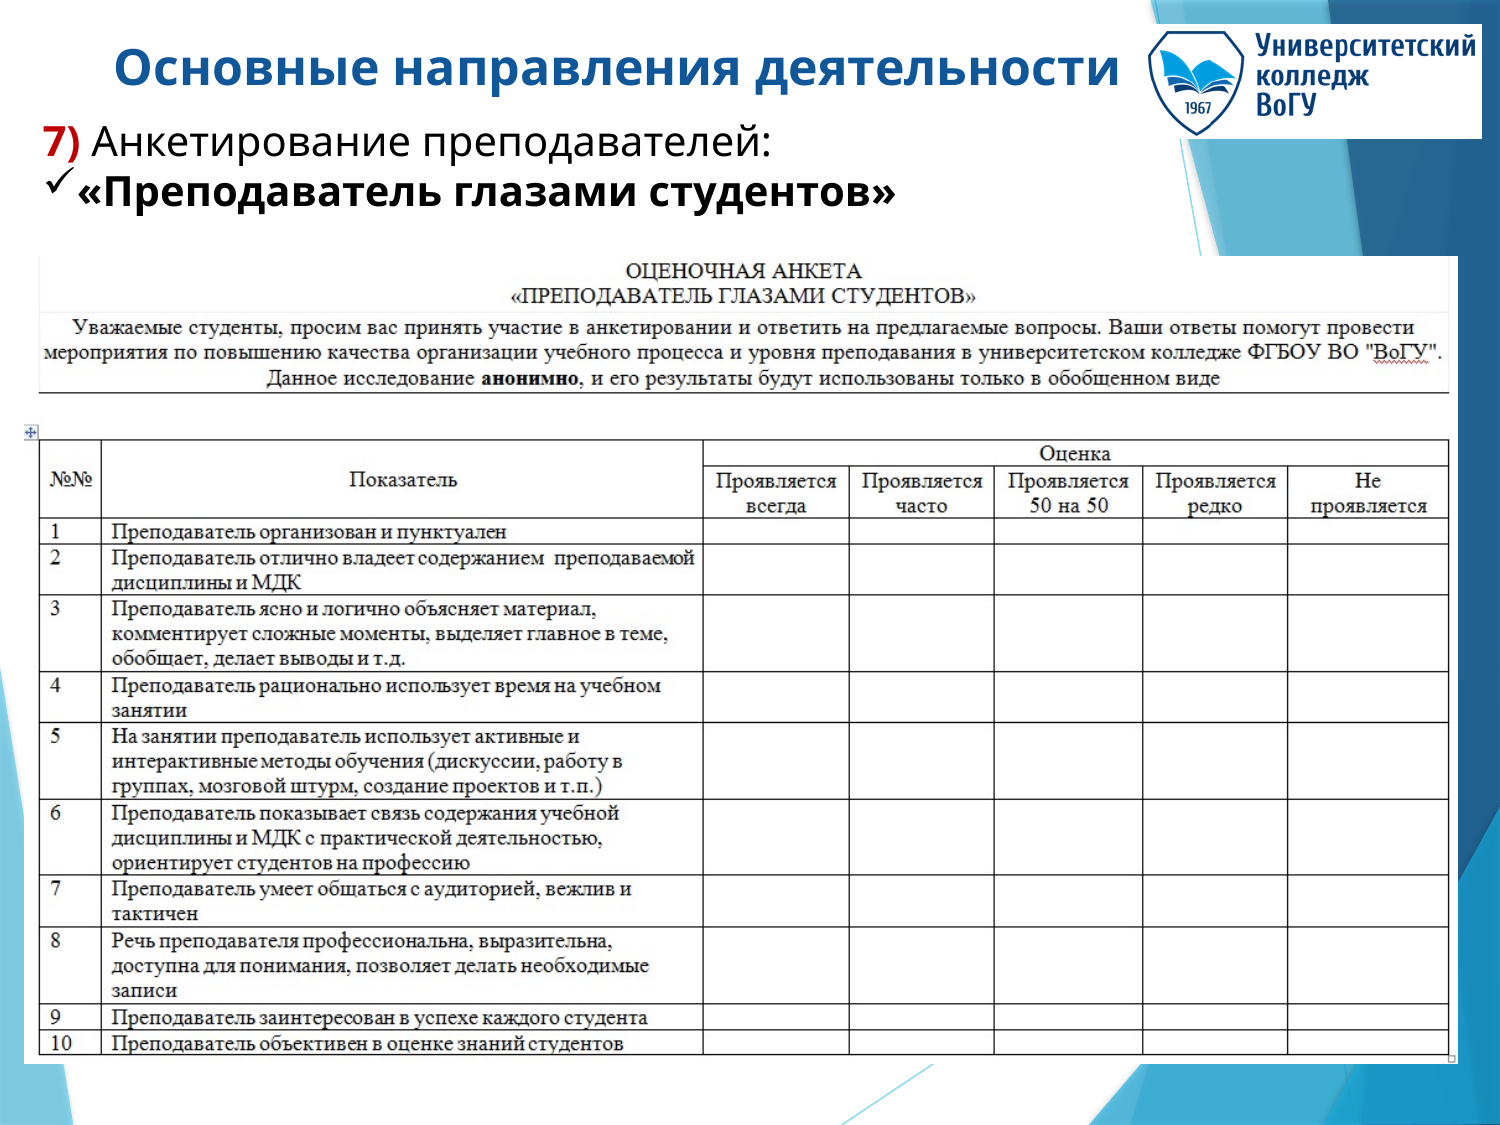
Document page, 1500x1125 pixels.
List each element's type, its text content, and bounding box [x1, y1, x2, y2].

text_box 7) Анкетирование преподавателей: «Преподаватель глазами студентов» [27, 106, 1380, 255]
picture [23, 256, 1458, 1064]
title Основные направления деятельности [97, 27, 1139, 106]
picture [1143, 23, 1482, 140]
